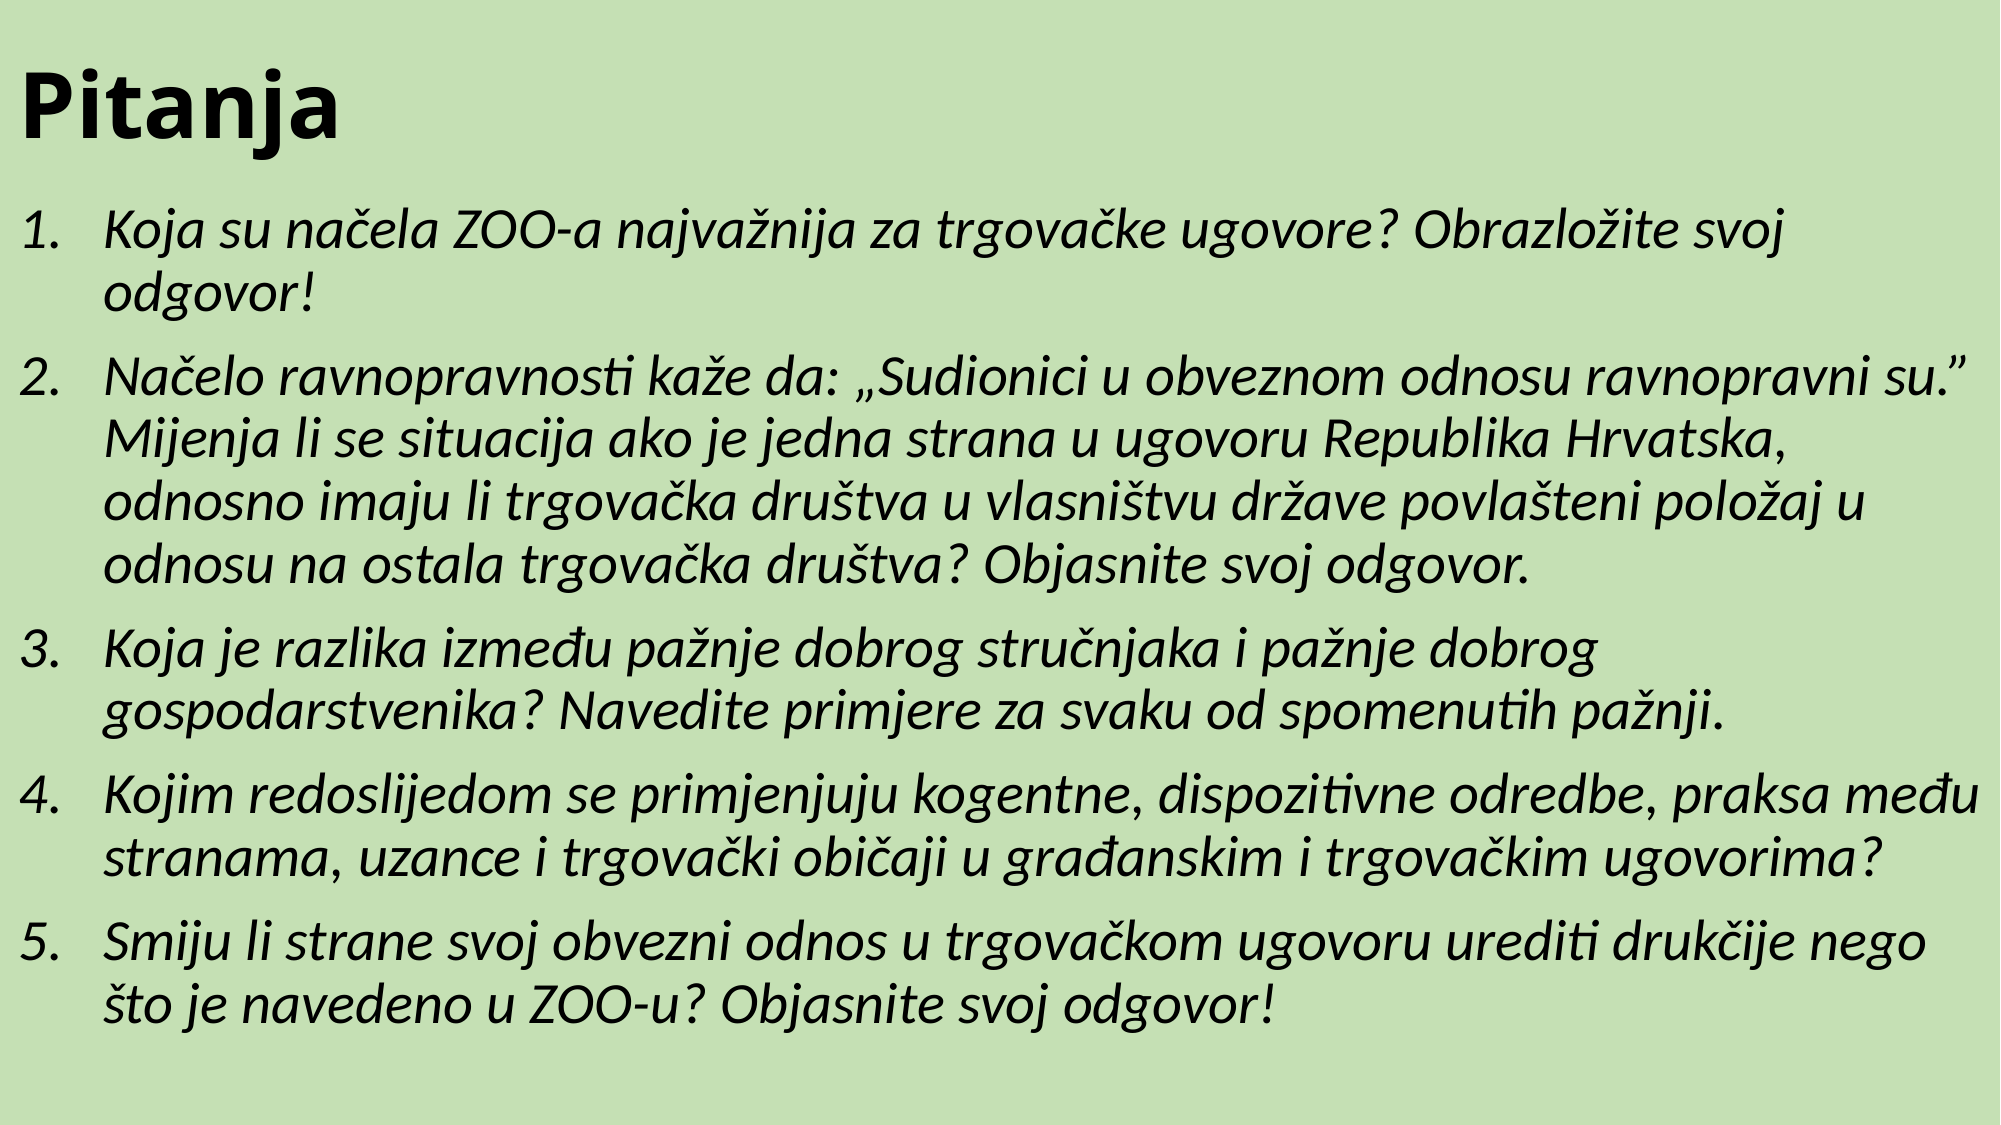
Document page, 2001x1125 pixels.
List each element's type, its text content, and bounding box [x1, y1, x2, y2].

title Pitanja [3, 0, 1729, 190]
list Koja su načela ZOO-a najvažnija za trgovačke ugovore? Obrazložite svoj odgovor! Načelo ravnopravnosti kaže da: „Sudionici u obveznom odnosu ravnopravni su.” Mijenja li se situacija ako je jedna strana u ugovoru Republika Hrvatska, odnosno imaju li trgovačka društva u vlasništvu države povlašteni položaj u odnosu na ostala trgovačka društva? Objasnite svoj odgovor. Koja je razlika između pažnje dobrog stručnjaka i pažnje dobrog gospodarstvenika? Navedite primjere za svaku od spomenutih pažnji. Kojim redoslijedom se primjenjuju kogentne, dispozitivne odredbe, praksa među stranama, uzance i trgovački običaji u građanskim i trgovačkim ugovorima? Smiju li strane svoj obvezni odnos u trgovačkom ugovoru urediti drukčije nego što je navedeno u ZOO-u? Objasnite svoj odgovor! [3, 190, 2000, 1125]
